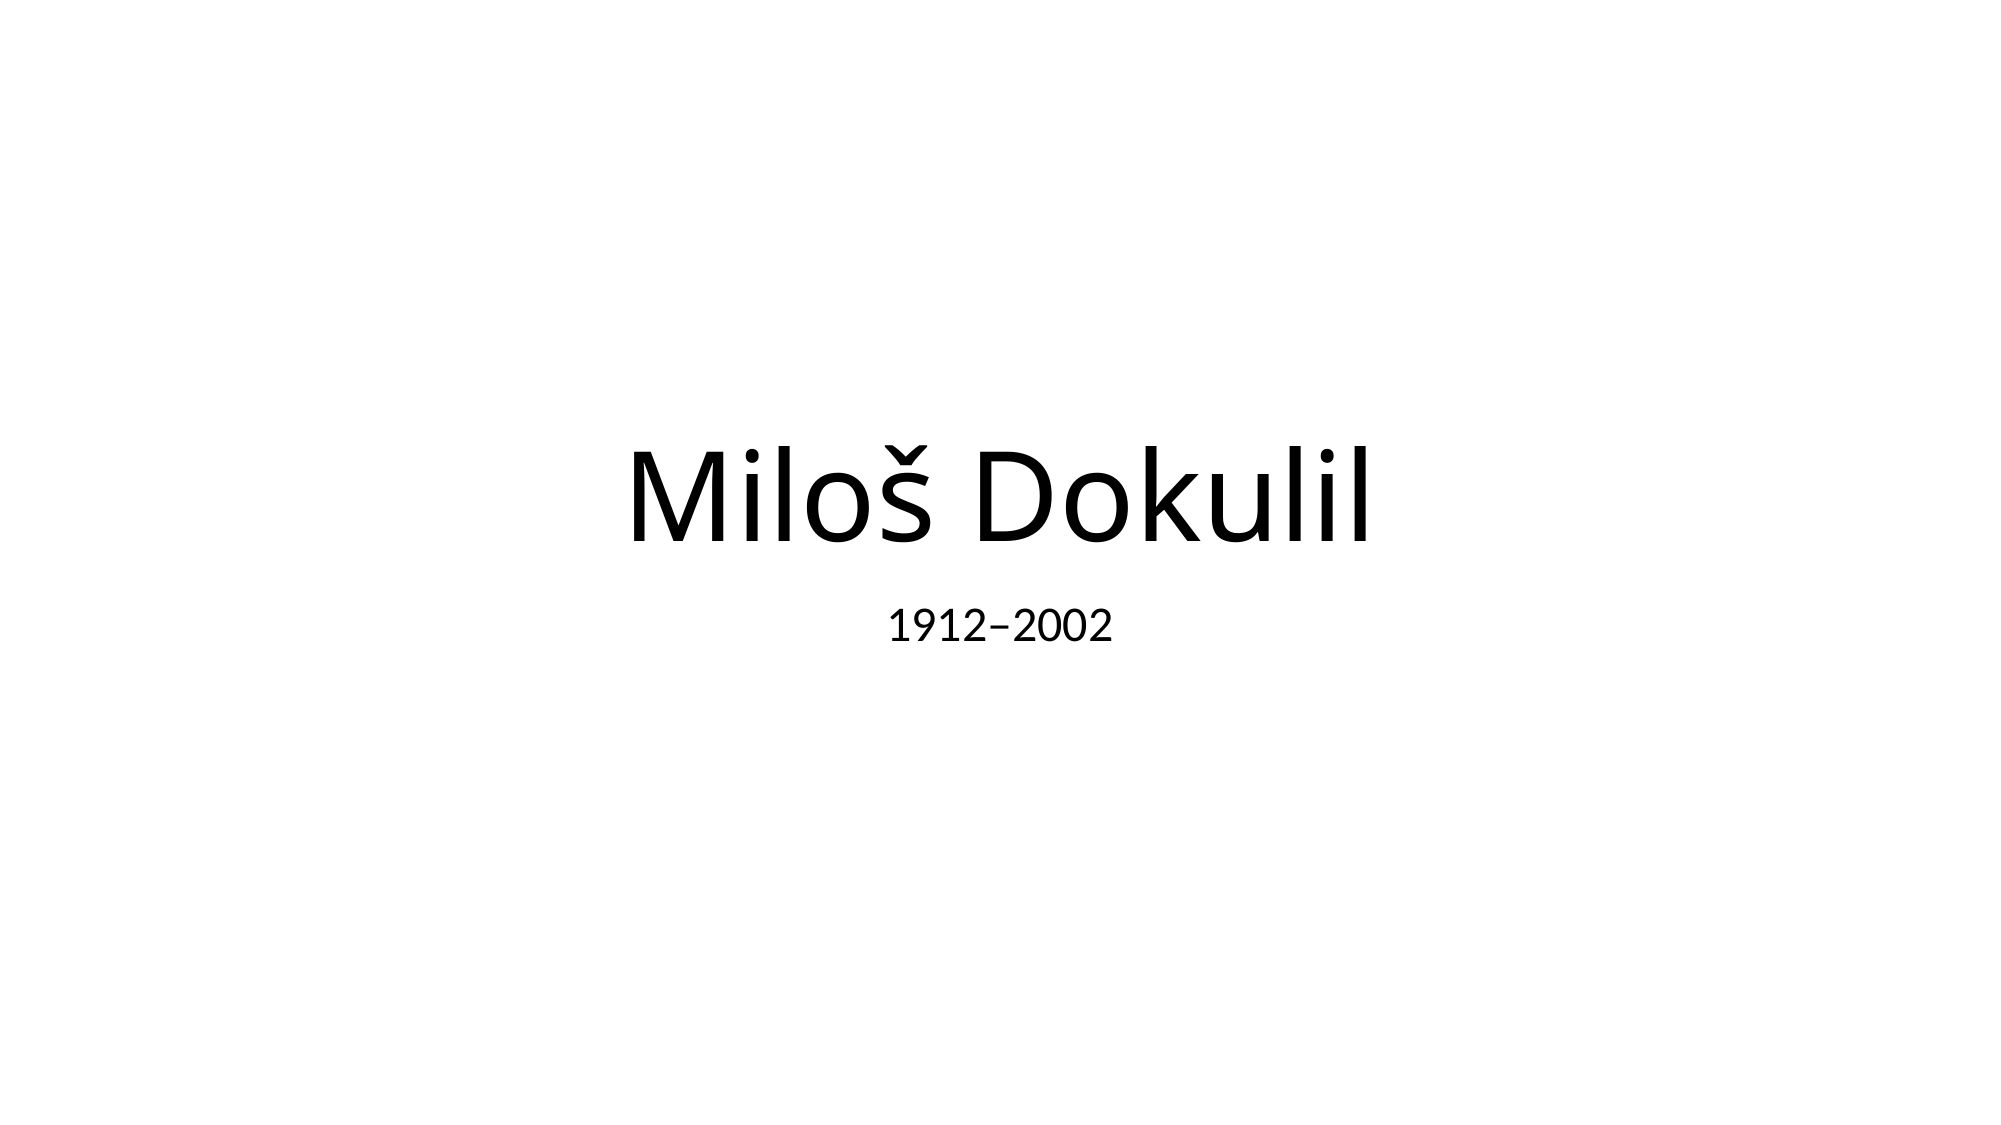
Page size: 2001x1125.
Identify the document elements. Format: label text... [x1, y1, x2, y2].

title Miloš Dokulil [249, 184, 1750, 576]
subtitle 1912–2002 [249, 590, 1750, 863]
